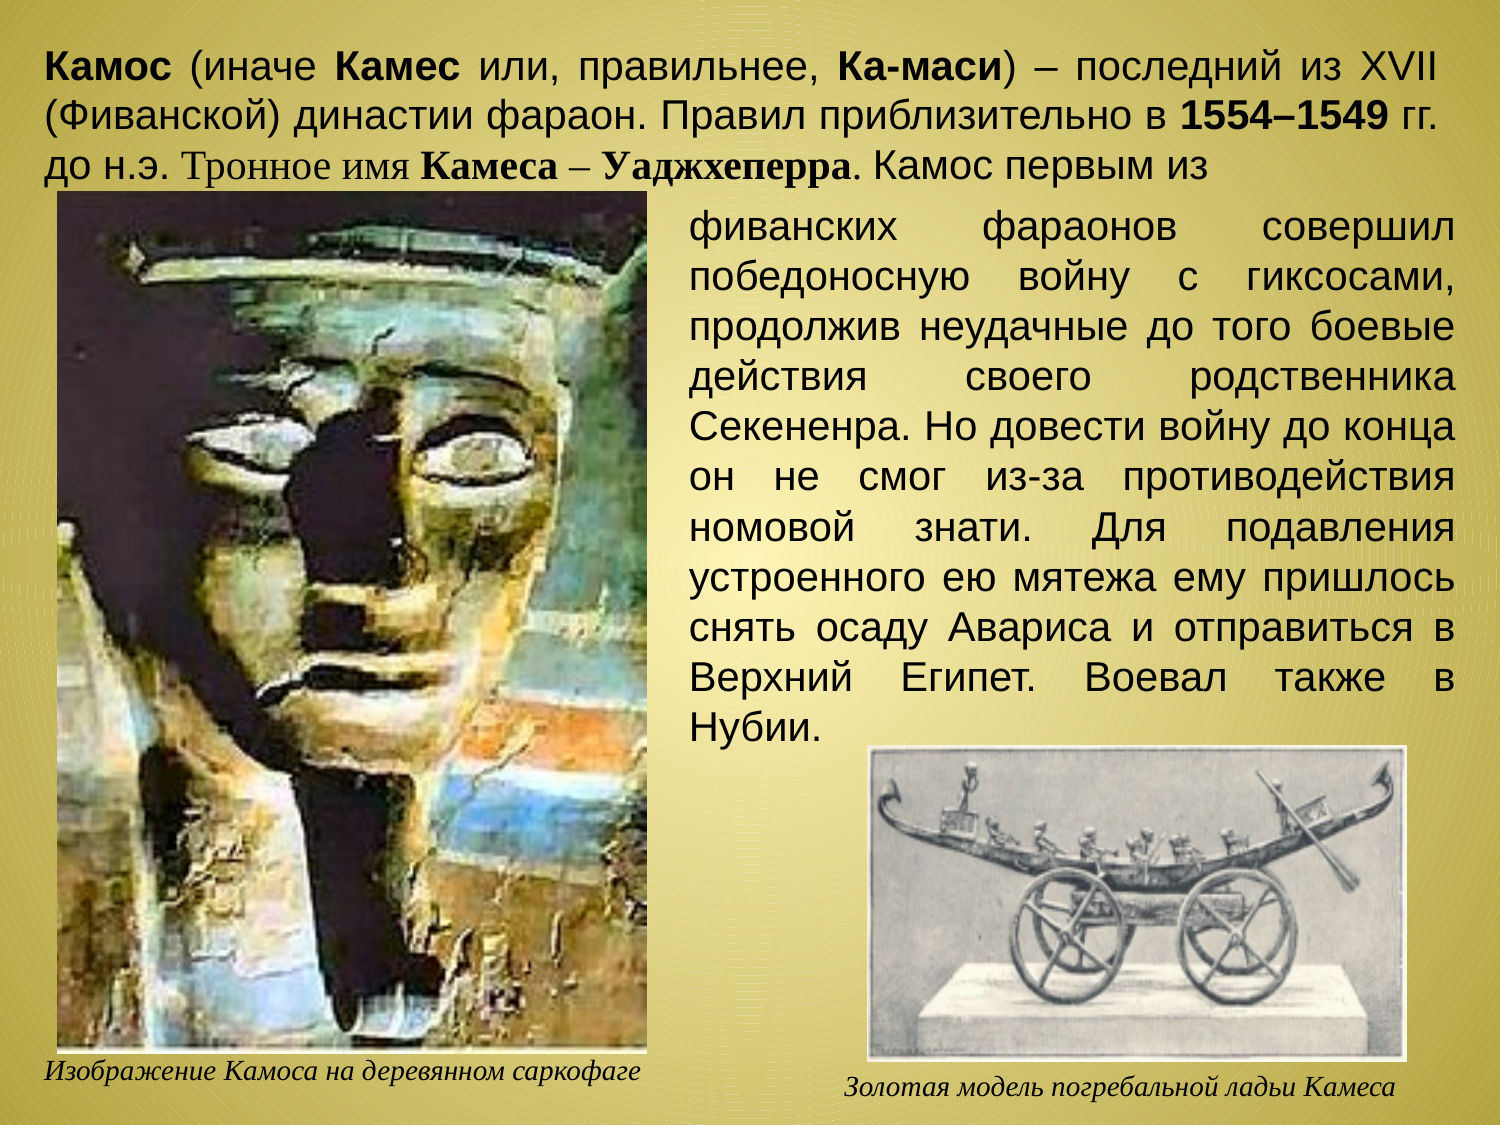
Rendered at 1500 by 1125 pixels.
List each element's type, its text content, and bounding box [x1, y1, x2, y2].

text_box Камос (иначе Камес или, правильнее, Ка-маси) – последний из XVII (Фиванской) династии фараон. Правил приблизительно в 1554–1549 гг. до н.э. Тронное имя Камеса – Уаджхеперра. Камос первым из [29, 30, 1454, 196]
text_box фиванских фараонов совершил победоносную войну с гиксосами, продолжив неудачные до того боевые действия своего родственника Секененра. Но довести войну до конца он не смог из-за противодействия номовой знати. Для подавления устроенного ею мятежа ему пришлось снять осаду Авариса и отправиться в Верхний Египет. Воевал также в Нубии. [674, 191, 1471, 757]
text_box Золотая модель погребальной ладьи Камеса [749, 1059, 1453, 1110]
text_box Изображение Камоса на деревянном саркофаге [29, 1043, 703, 1094]
picture [57, 191, 647, 1054]
picture [866, 745, 1407, 1063]
